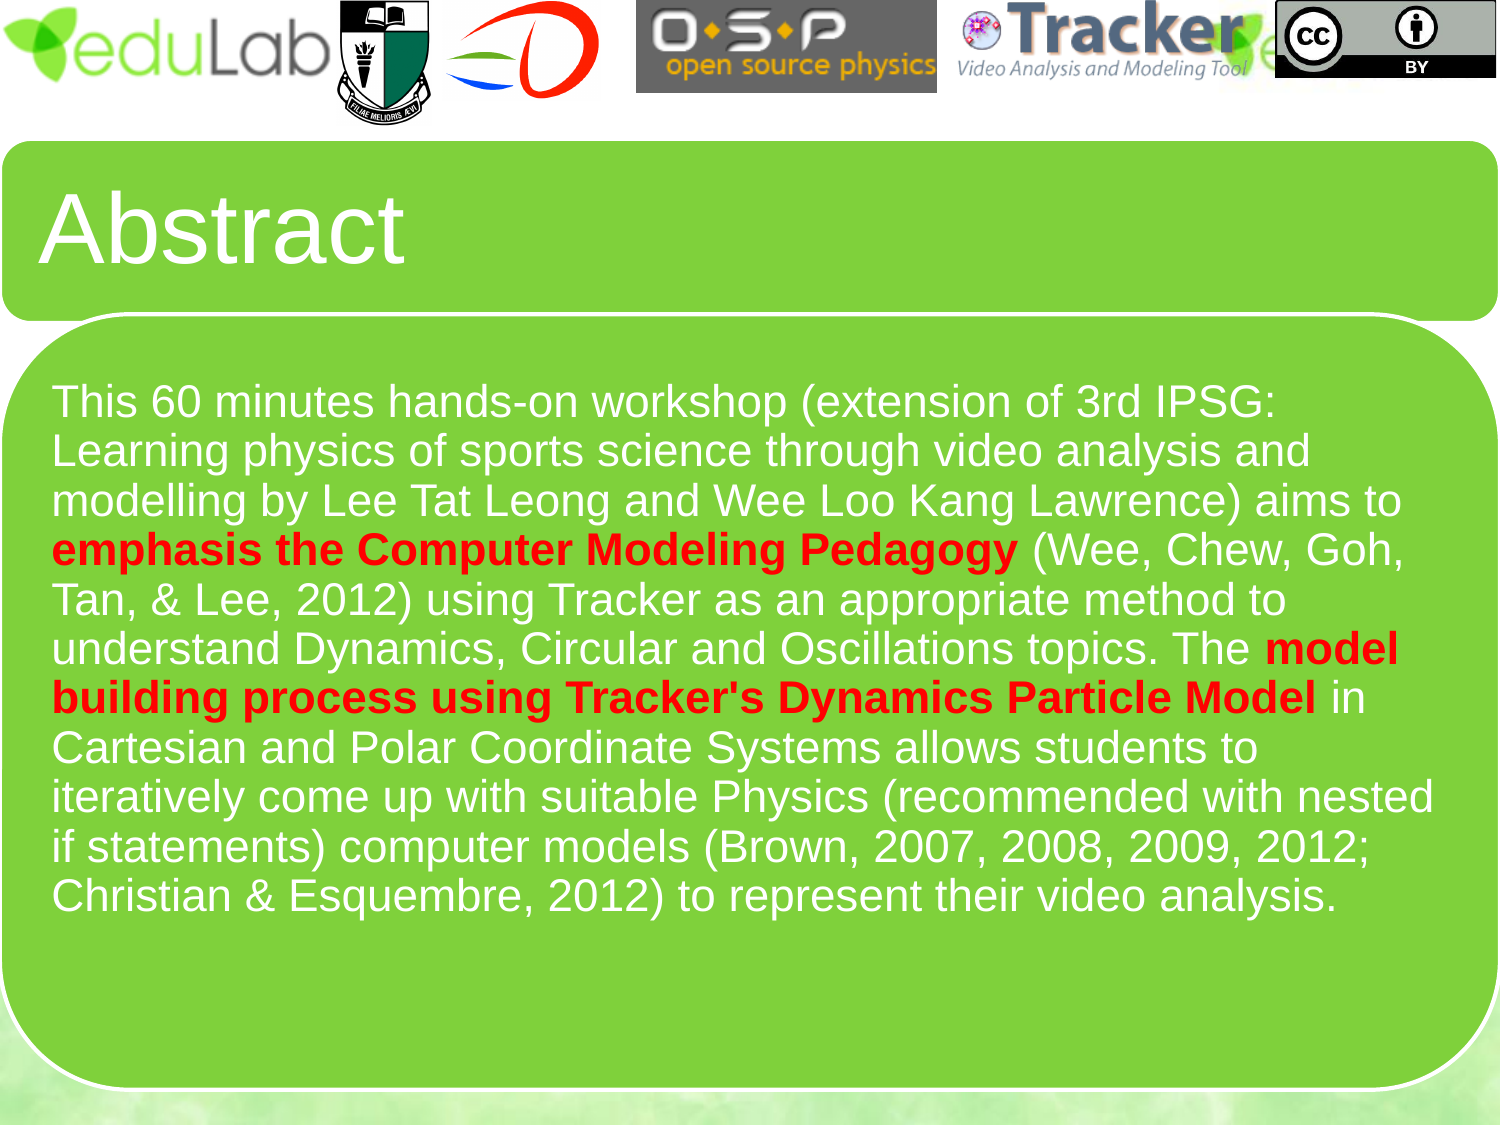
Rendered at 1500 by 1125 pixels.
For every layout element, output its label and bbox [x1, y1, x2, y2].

text_box [0, 136, 1500, 278]
picture [0, 0, 1500, 136]
text_box [0, 278, 1500, 1125]
